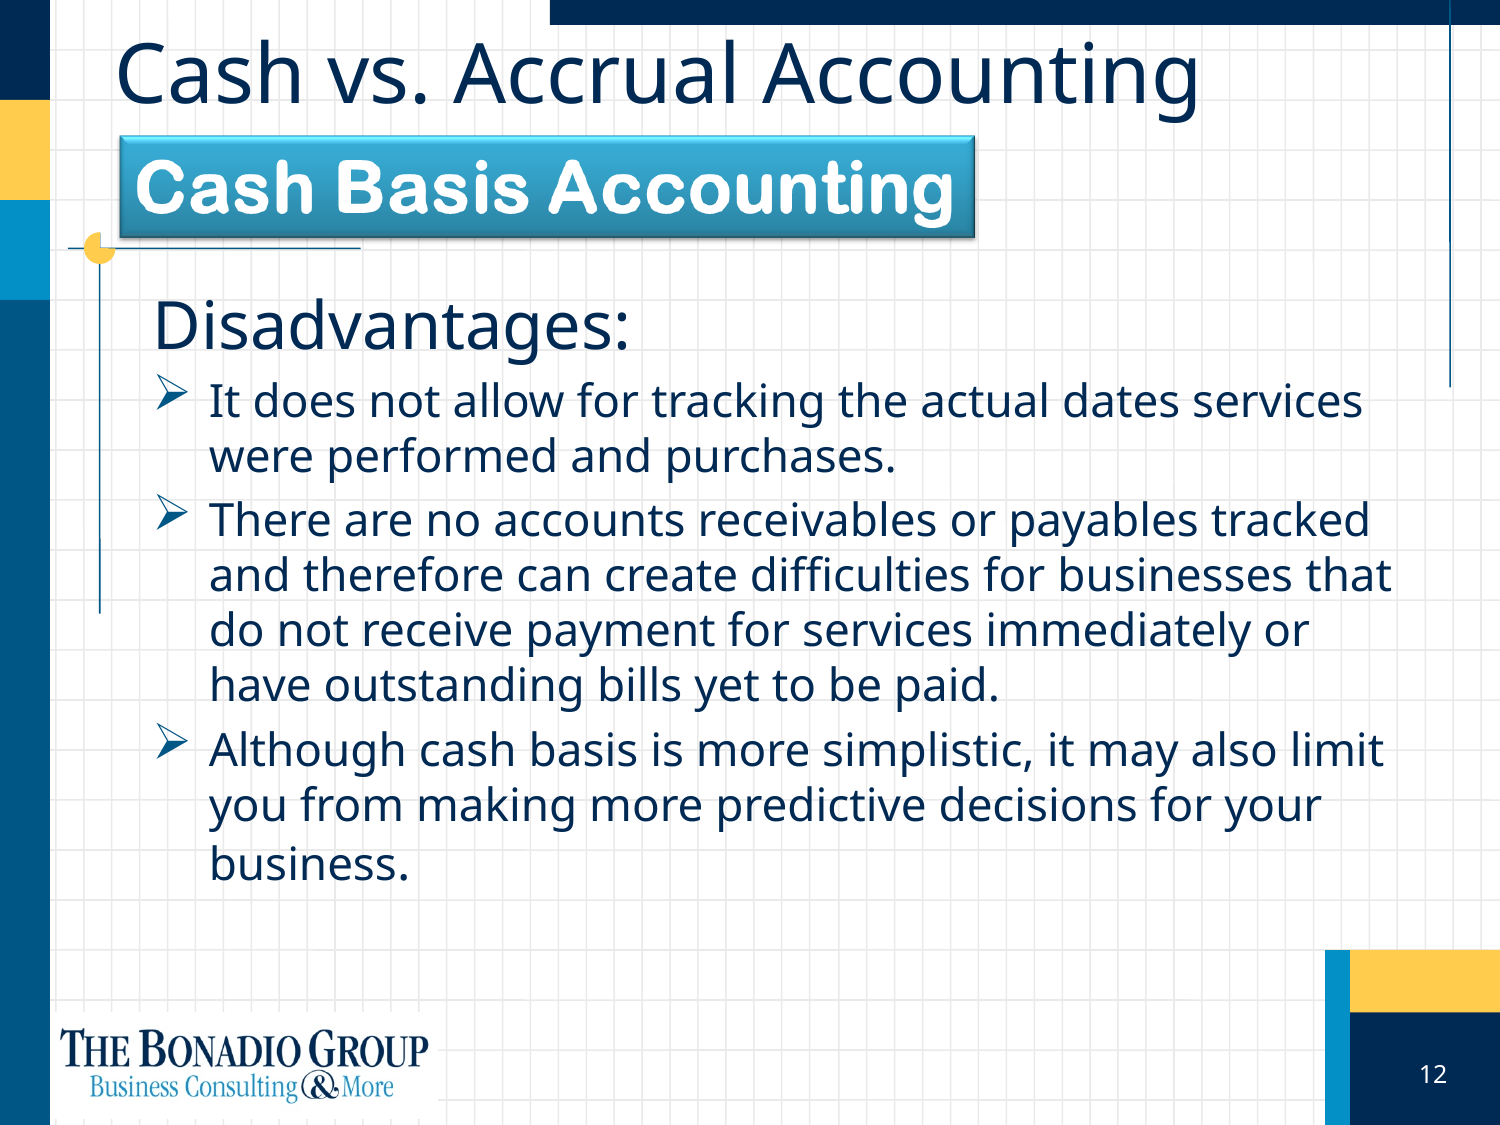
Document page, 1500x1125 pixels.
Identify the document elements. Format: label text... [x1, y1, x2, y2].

picture [50, 1012, 438, 1119]
picture [81, 115, 1007, 285]
list Disadvantages: It does not allow for tracking the actual dates services were performed and purchases. There are no accounts receivables or payables tracked and therefore can create difficulties for businesses that do not receive payment for services immediately or have outstanding bills yet to be paid. Although cash basis is more simplistic, it may also limit you from making more predictive decisions for your business. [137, 274, 1413, 951]
title Cash vs. Accrual Accounting [99, 49, 1376, 238]
slide_number 12 [1149, 1024, 1463, 1101]
